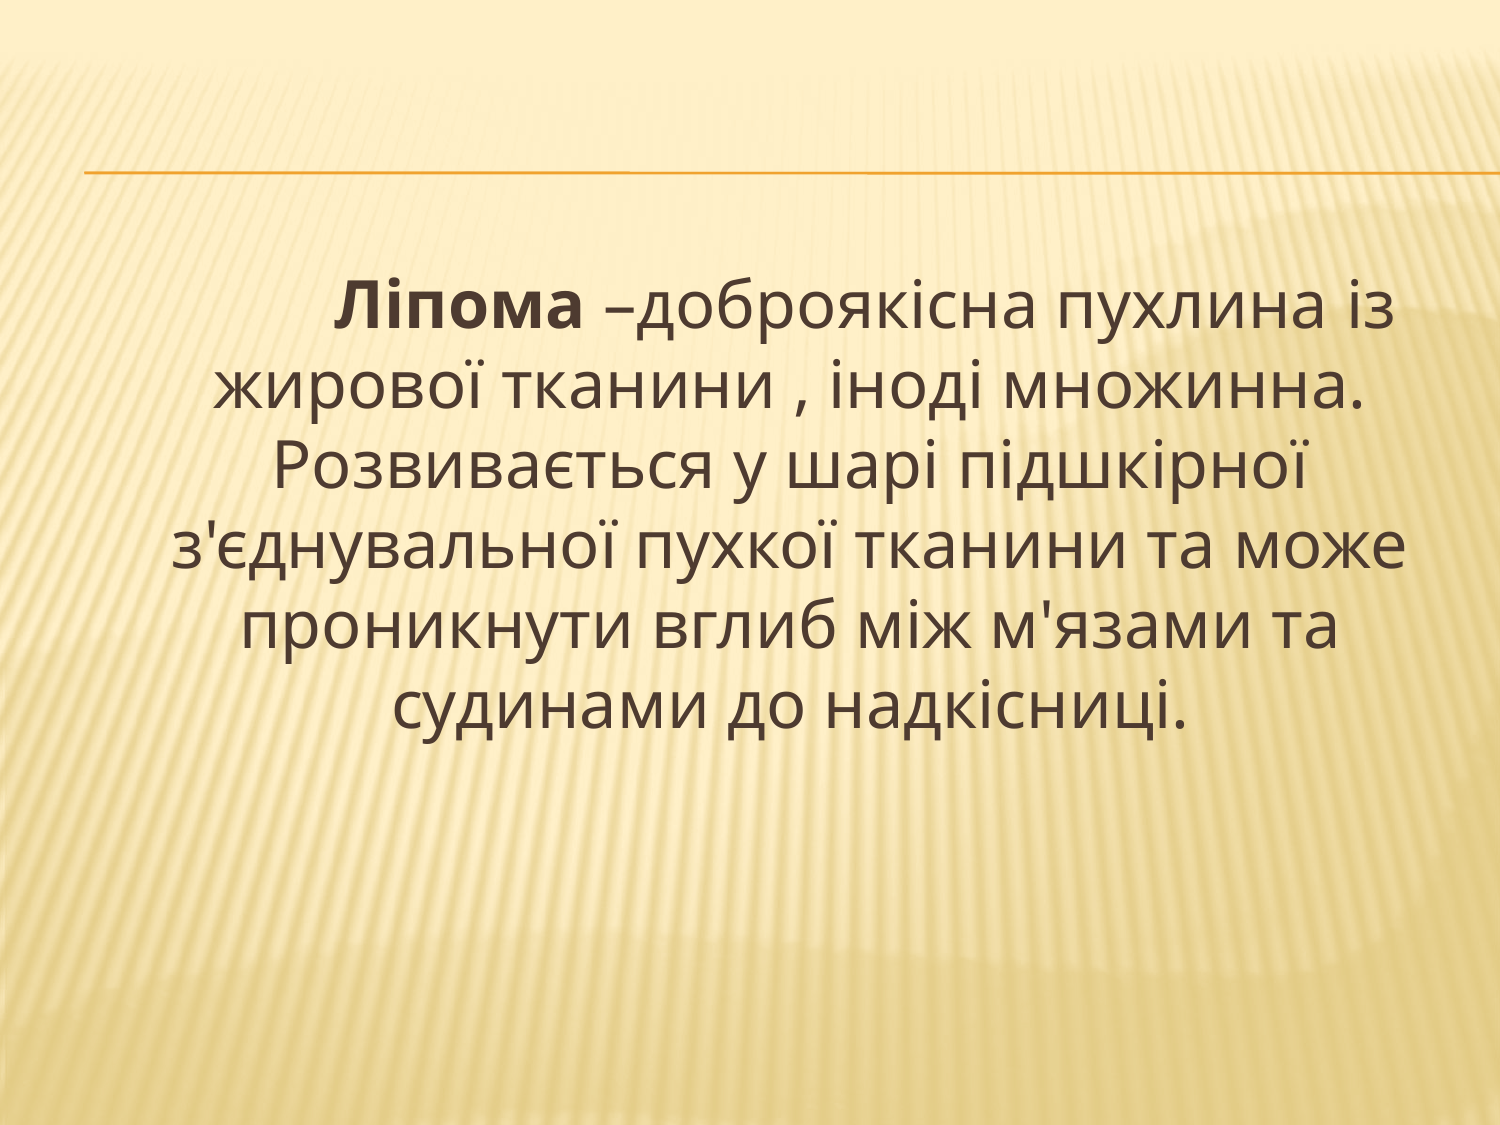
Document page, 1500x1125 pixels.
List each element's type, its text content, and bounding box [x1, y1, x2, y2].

list Ліпома –доброякісна пухлина із жирової тканини , іноді множинна. Розвивається у шарі підшкірної з'єднувальної пухкої тканини та може проникнути вглиб між м'язами та судинами до надкісниці. [50, 254, 1475, 998]
